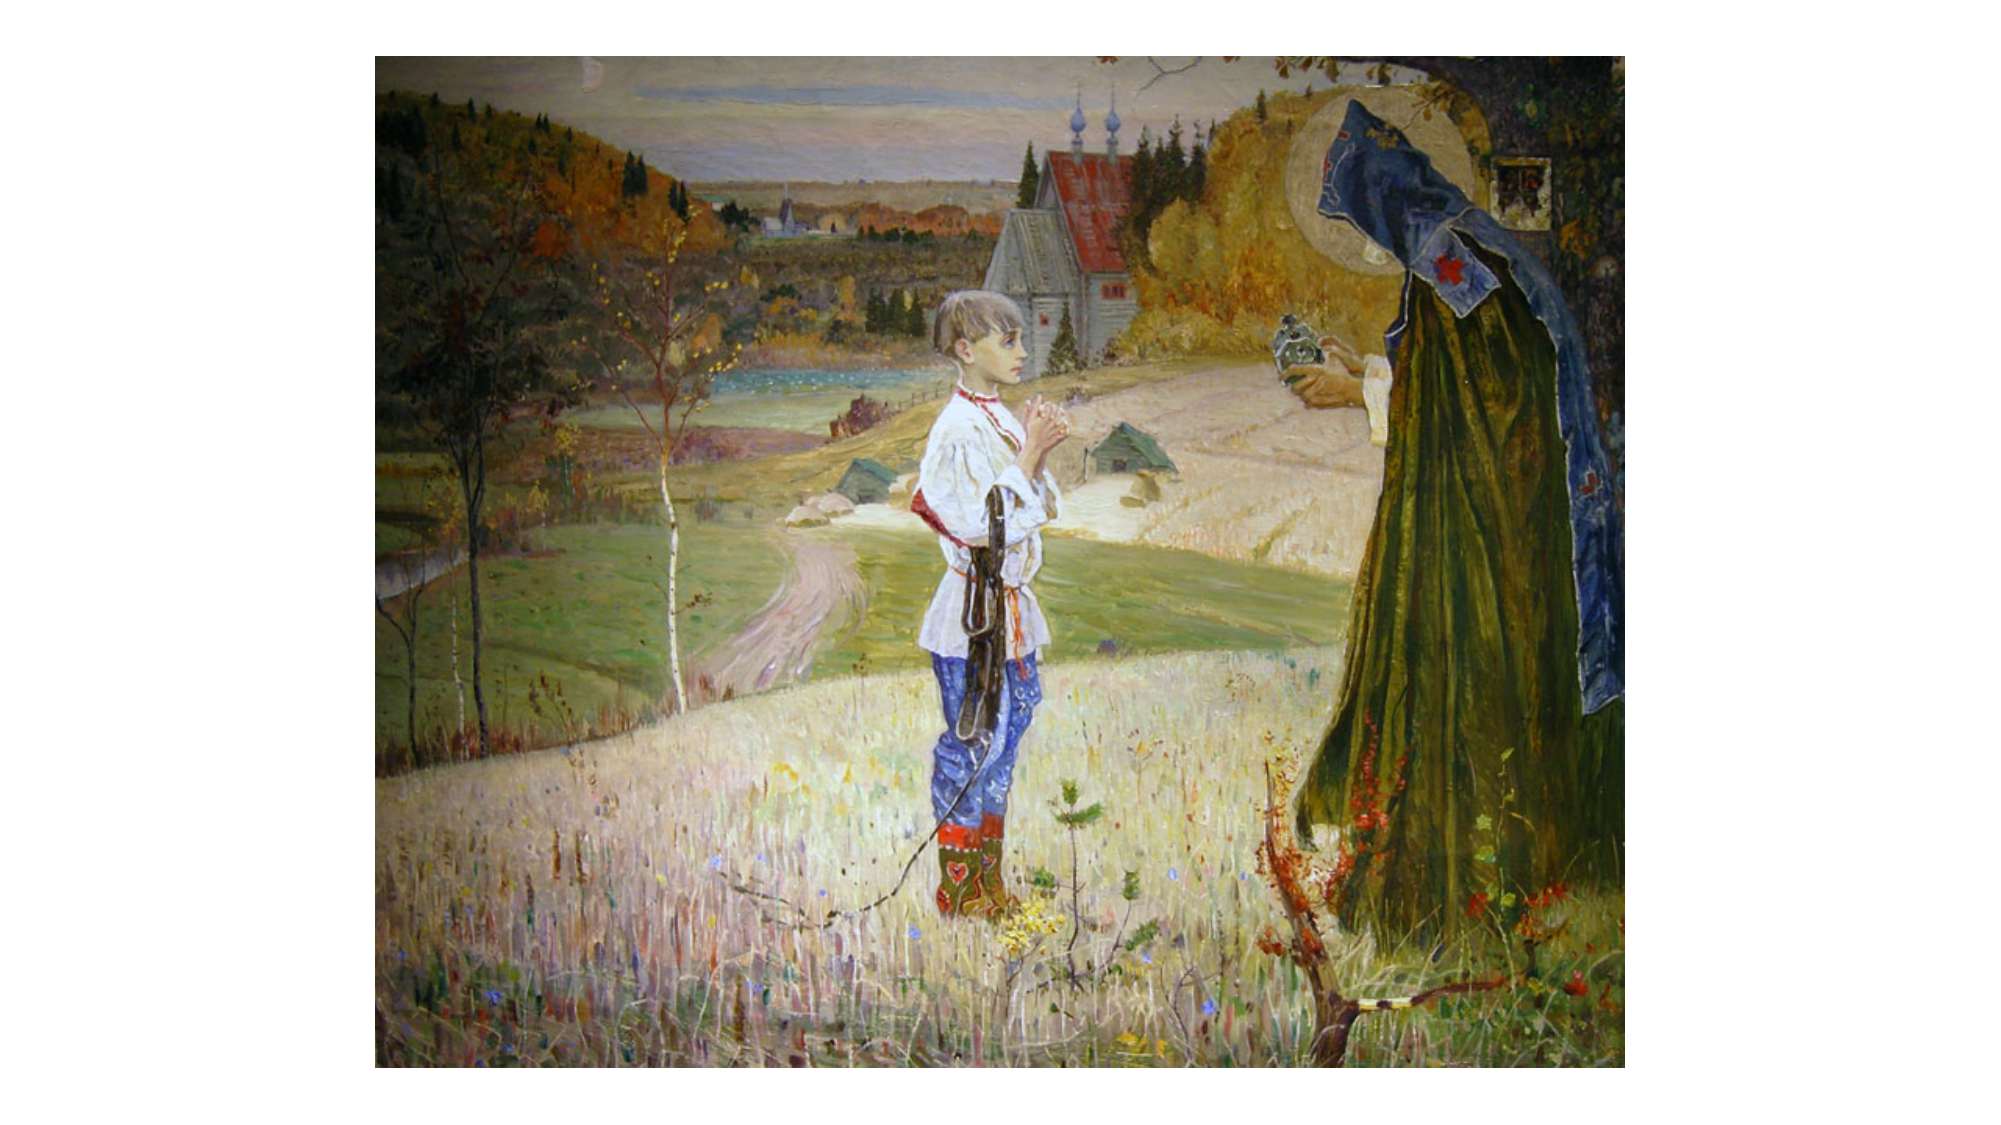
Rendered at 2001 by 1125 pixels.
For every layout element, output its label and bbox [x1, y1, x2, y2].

picture [374, 56, 1625, 1068]
